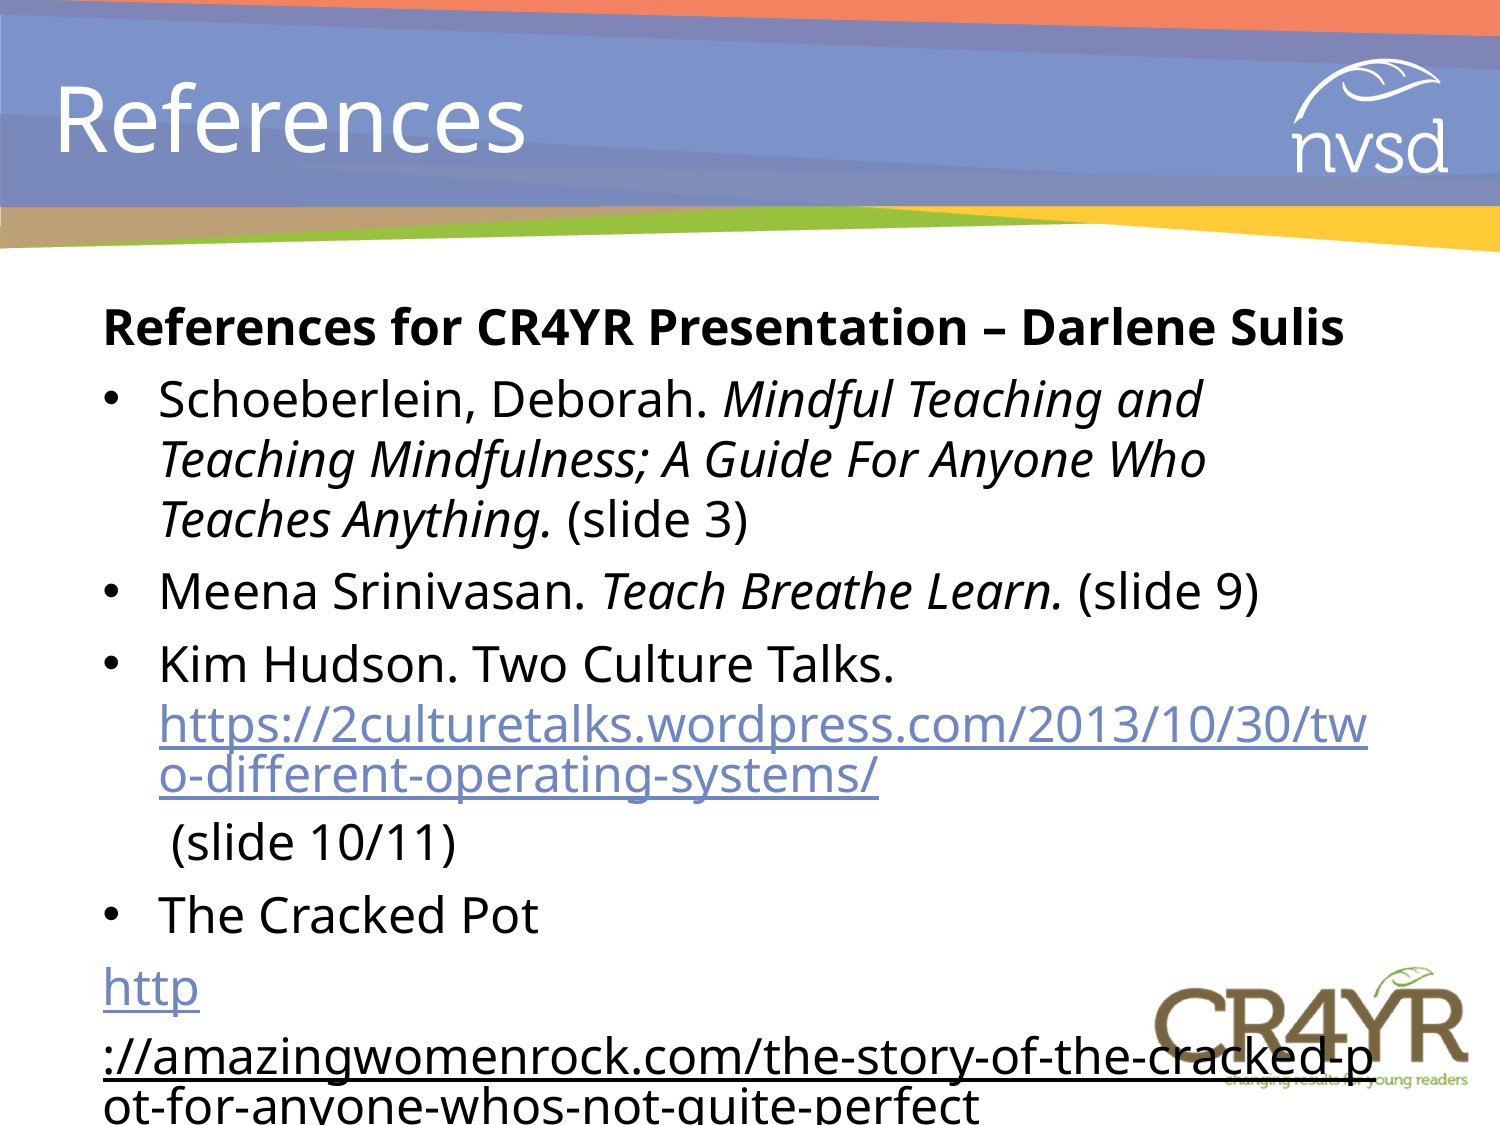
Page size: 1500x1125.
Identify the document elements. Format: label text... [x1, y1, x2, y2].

picture [0, 0, 1500, 1125]
text_box References for CR4YR Presentation – Darlene Sulis Schoeberlein, Deborah. Mindful Teaching and Teaching Mindfulness; A Guide For Anyone Who Teaches Anything. (slide 3) Meena Srinivasan. Teach Breathe Learn. (slide 9) Kim Hudson. Two Culture Talks. https://2culturetalks.wordpress.com/2013/10/30/two-different-operating-systems/ (slide 10/11) The Cracked Pot http://amazingwomenrock.com/the-story-of-the-cracked-pot-for-anyone-whos-not-quite-perfect (slide 6) [87, 287, 1400, 730]
title References [37, 50, 1290, 200]
